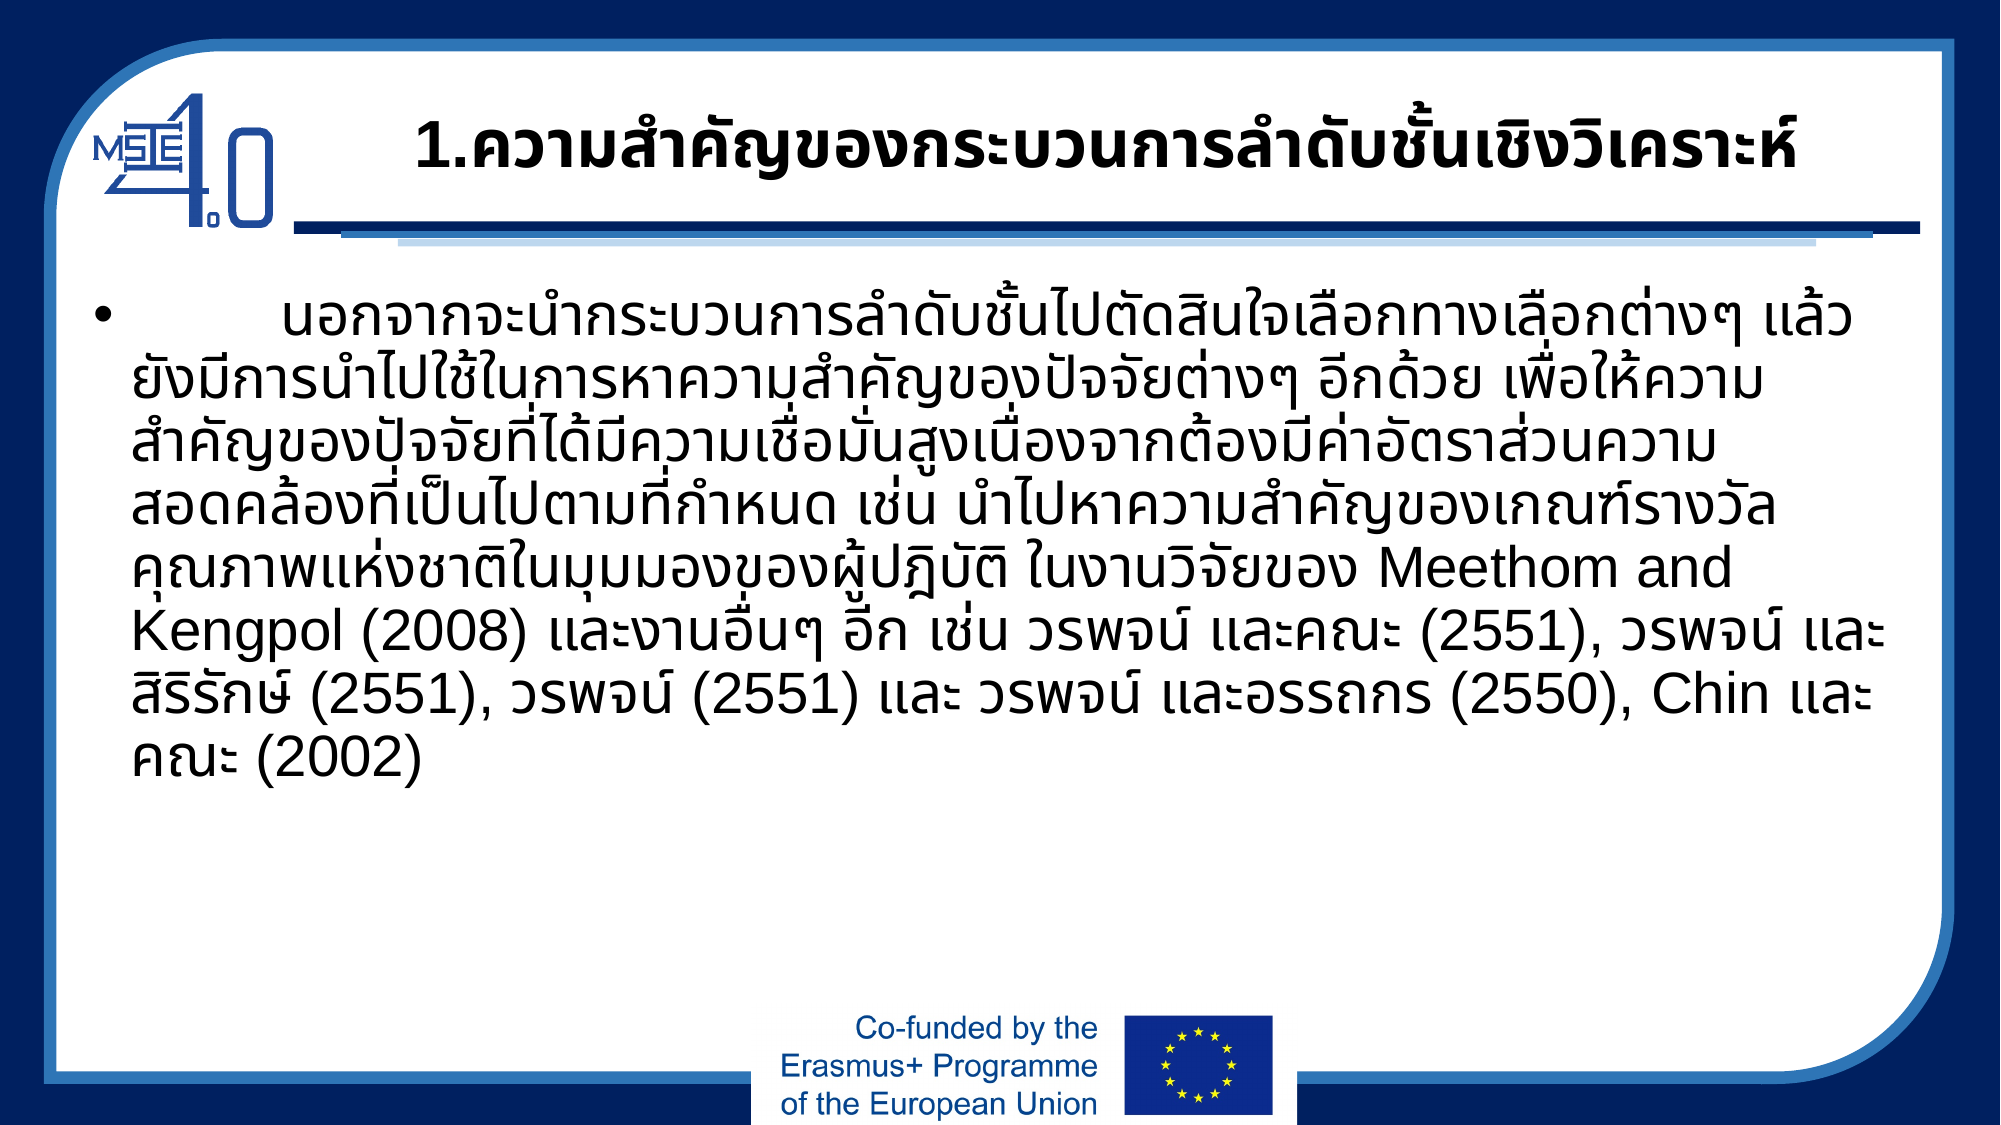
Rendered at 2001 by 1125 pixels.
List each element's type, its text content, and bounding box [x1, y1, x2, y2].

title 1.ความสำคัญของกระบวนการลำดับชั้นเชิงวิเคราะห์ [294, 73, 1921, 220]
list นอกจากจะนำกระบวนการลำดับชั้นไปตัดสินใจเลือกทางเลือกต่างๆ แล้วยังมีการนำไปใช้ในการหาความสำคัญของปัจจัยต่างๆ อีกด้วย เพื่อให้ความสำคัญของปัจจัยที่ได้มีความเชื่อมั่นสูงเนื่องจากต้องมีค่าอัตราส่วนความสอดคล้องที่เป็นไปตามที่กำหนด เช่น นำไปหาความสำคัญของเกณฑ์รางวัลคุณภาพแห่งชาติในมุมมองของผู้ปฎิบัติ ในงานวิจัยของ Meethom and Kengpol (2008) และงานอื่นๆ อีก เช่น วรพจน์ และคณะ (2551), วรพจน์ และสิริรักษ์ (2551), วรพจน์ (2551) และ วรพจน์ และอรรถกร (2550), Chin และคณะ (2002) [78, 277, 1921, 984]
picture [751, 1003, 1298, 1125]
